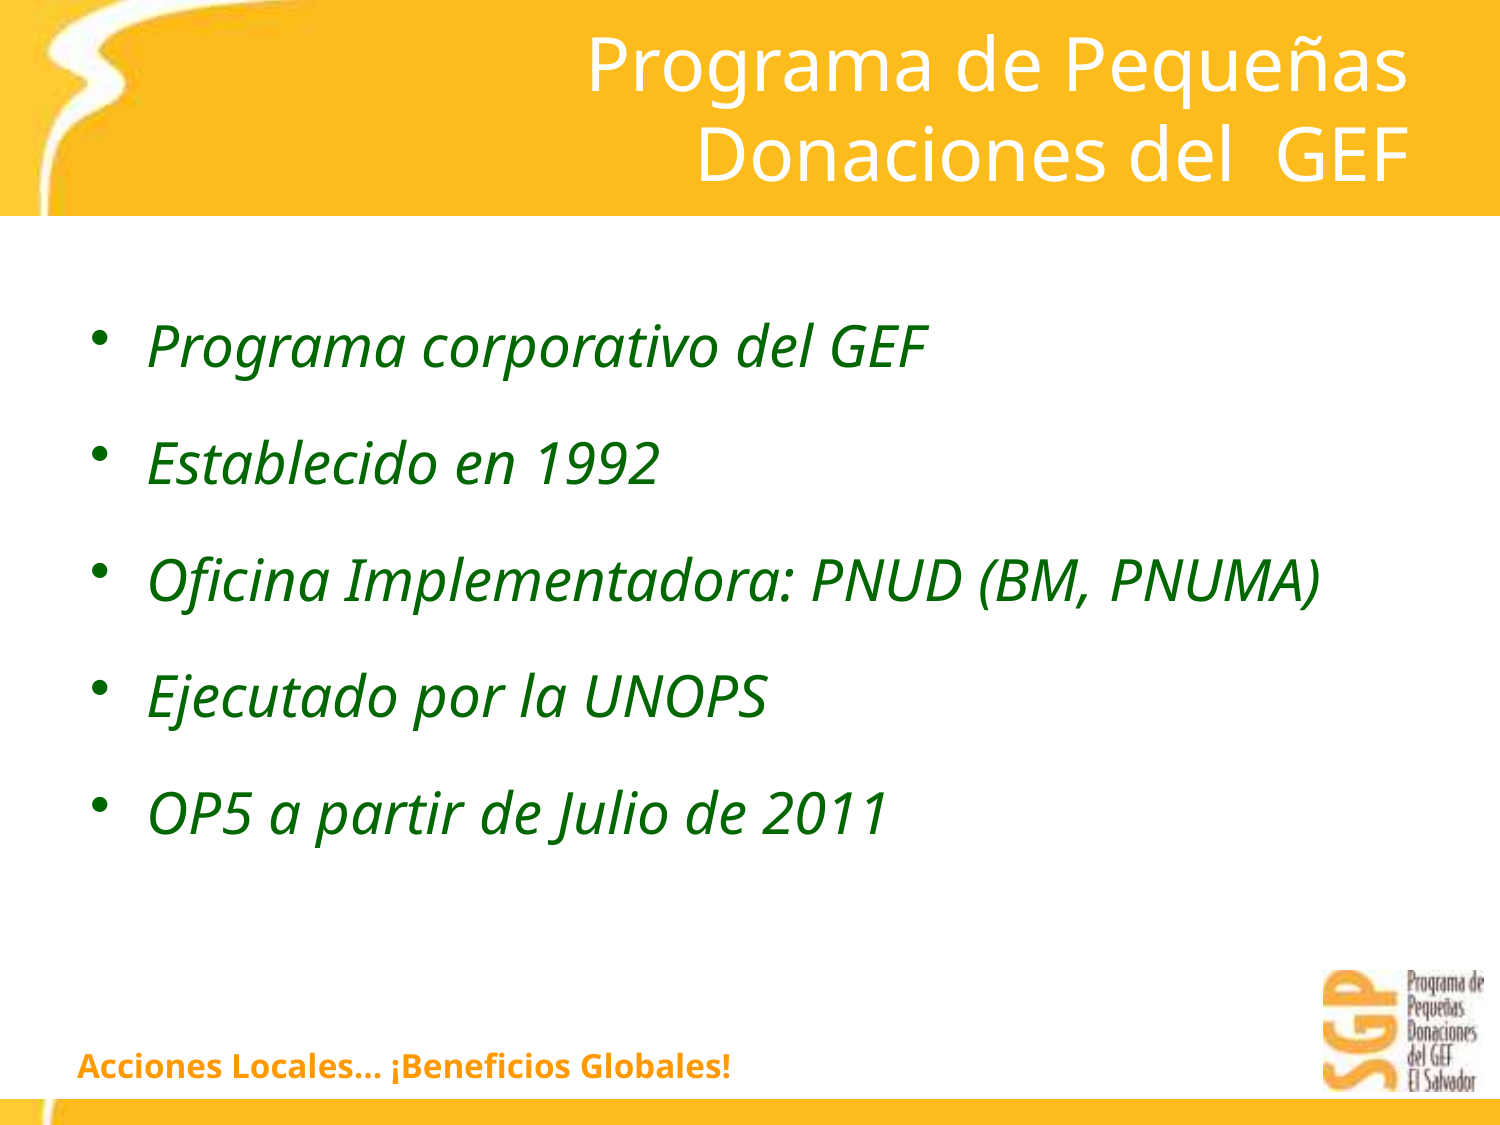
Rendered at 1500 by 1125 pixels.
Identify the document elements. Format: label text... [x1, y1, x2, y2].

picture [1323, 970, 1484, 1092]
list Programa corporativo del GEF Establecido en 1992 Oficina Implementadora: PNUD (BM, PNUMA) Ejecutado por la UNOPS OP5 a partir de Julio de 2011 [74, 266, 1426, 1010]
title Programa de Pequeñas Donaciones del GEF [287, 12, 1426, 201]
picture [0, 0, 1500, 216]
picture [0, 1099, 1500, 1125]
